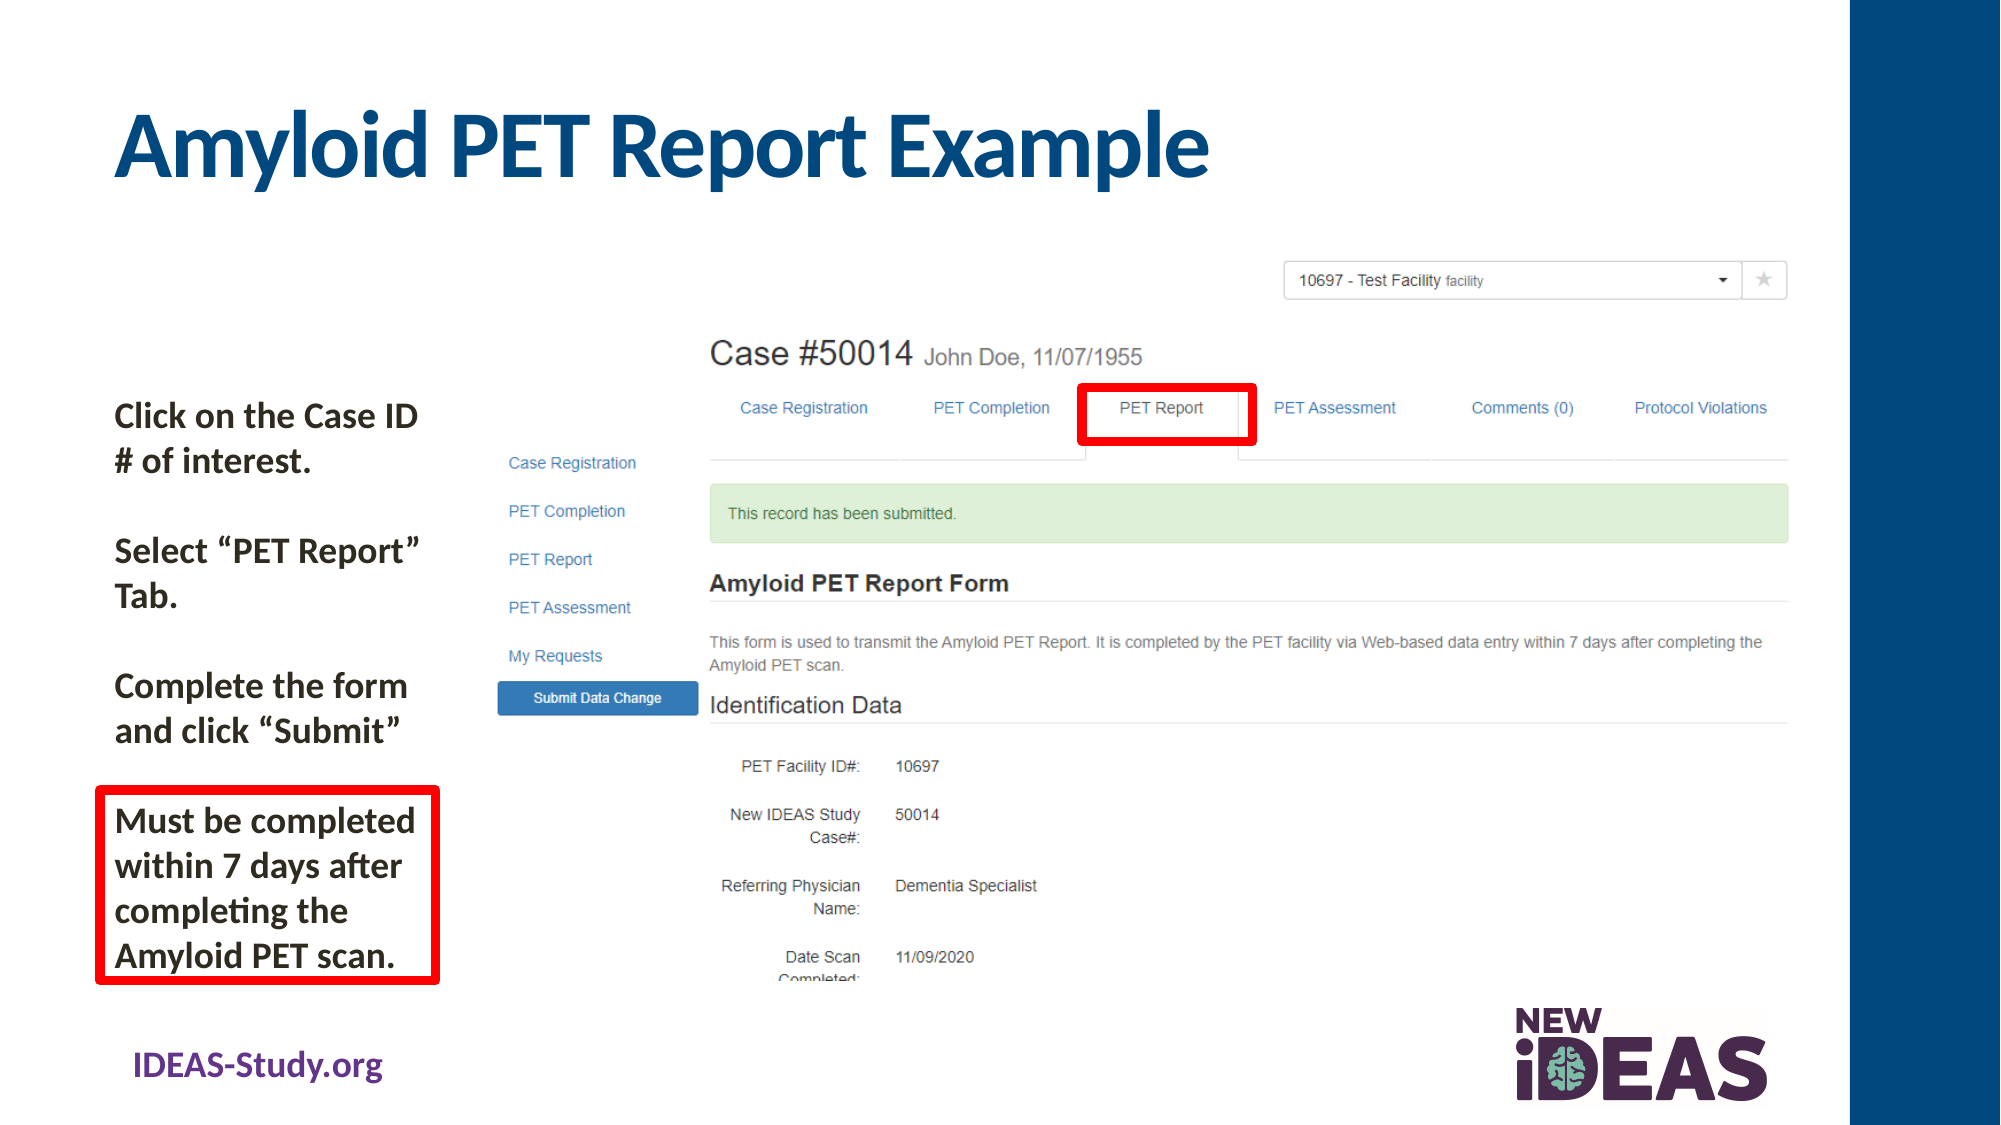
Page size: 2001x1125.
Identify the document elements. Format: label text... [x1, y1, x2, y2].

text_box Click on the Case ID # of interest. Select “PET Report” Tab. Complete the form and click “Submit” Must be completed within 7 days after completing the Amyloid PET scan. [99, 383, 419, 788]
text_box [98, 788, 421, 983]
text_box Click on the Case ID # of interest. Select “PET Report” Tab. Complete the form and click “Submit” Must be completed within 7 days after completing the Amyloid PET scan. [99, 983, 449, 1119]
picture [1516, 1008, 1767, 1108]
picture [422, 255, 1816, 981]
title Amyloid PET Report Example [99, 45, 1767, 233]
